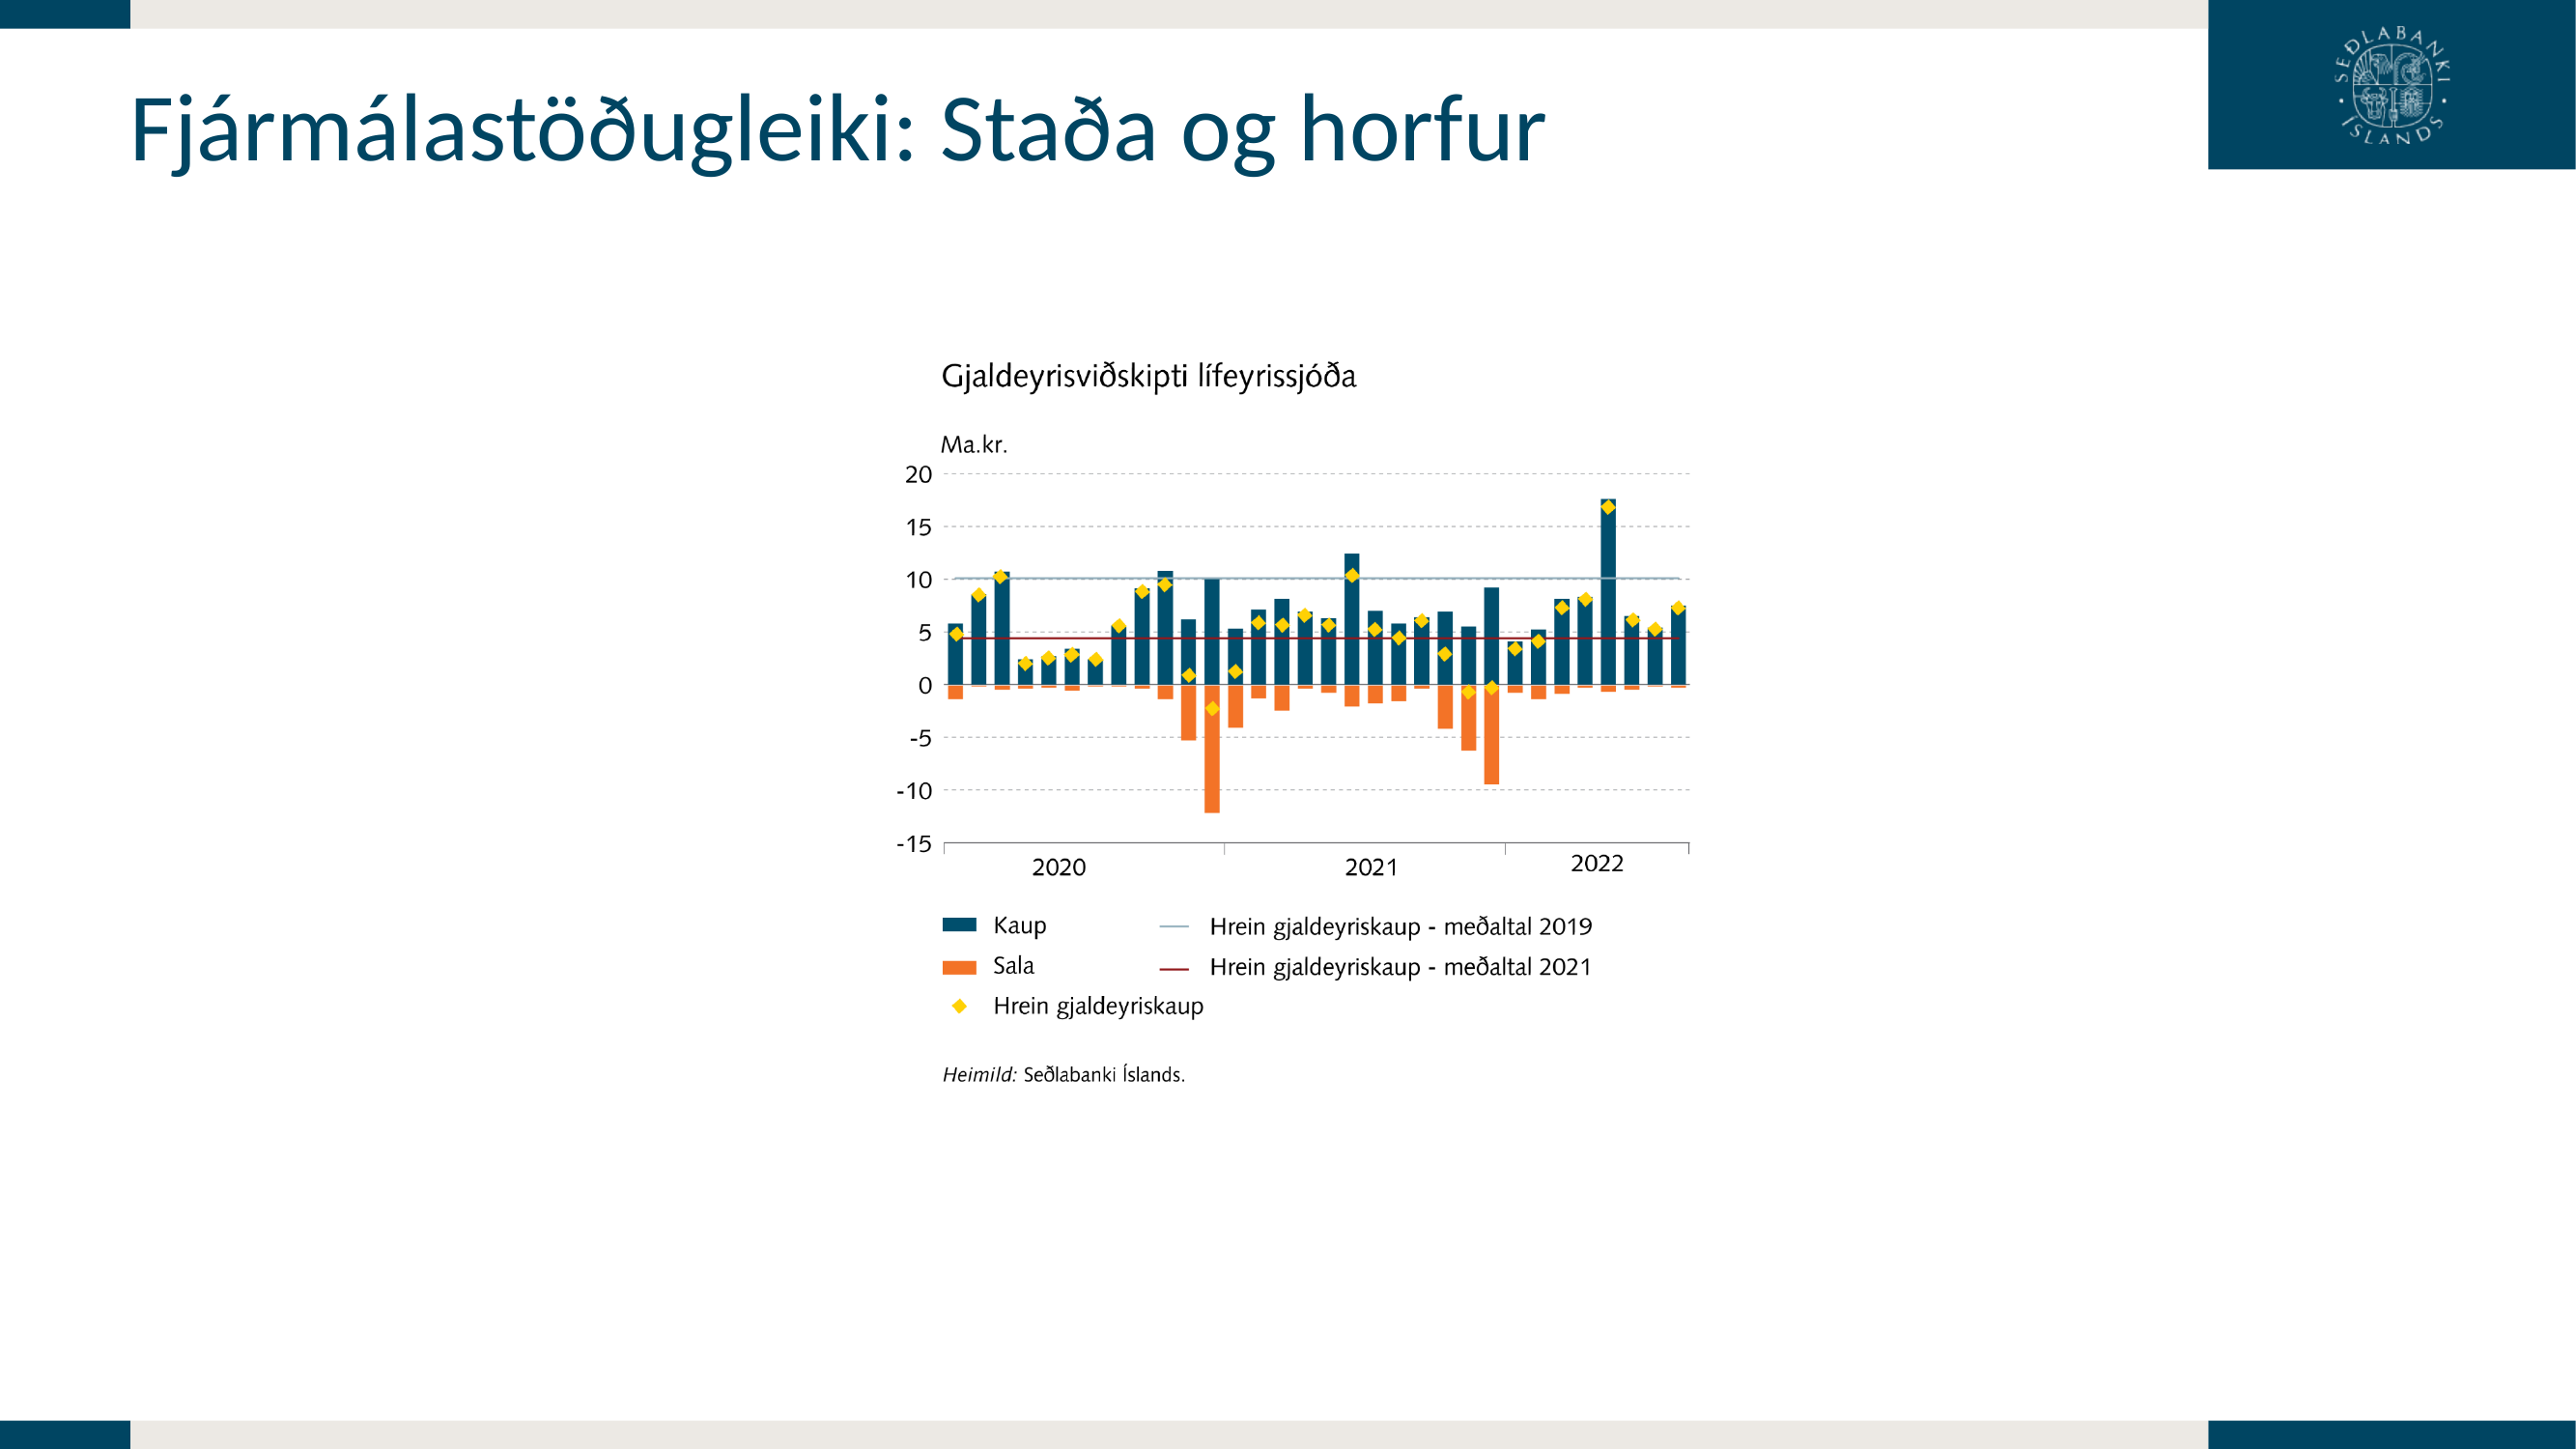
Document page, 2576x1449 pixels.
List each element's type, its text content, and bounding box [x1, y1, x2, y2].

picture [886, 359, 1690, 1090]
title Fjármálastöðugleiki: Staða og horfur [129, 86, 2178, 290]
